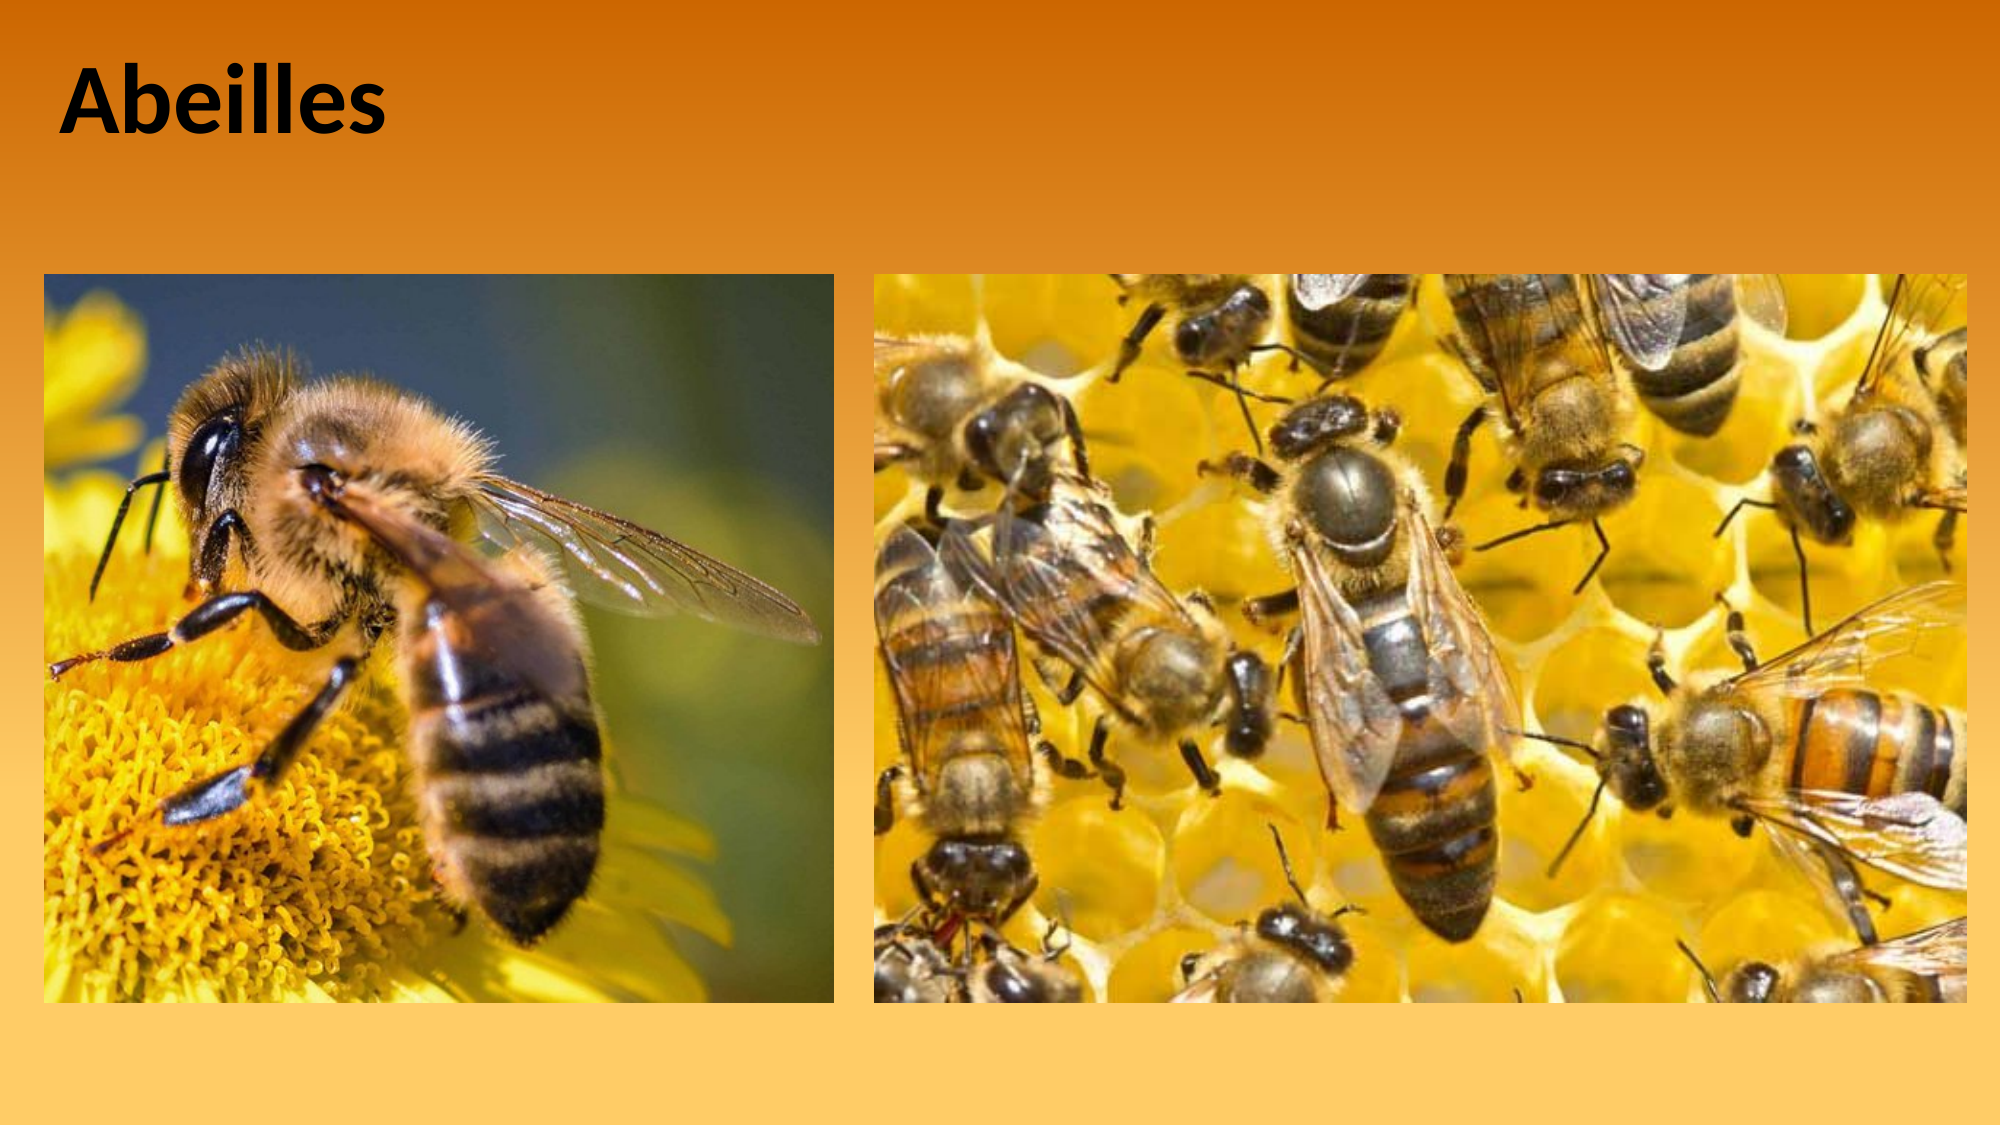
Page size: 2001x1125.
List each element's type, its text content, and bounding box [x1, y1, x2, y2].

picture [44, 274, 835, 1003]
picture [874, 274, 1967, 1003]
text_box Abeilles [44, 26, 1967, 161]
